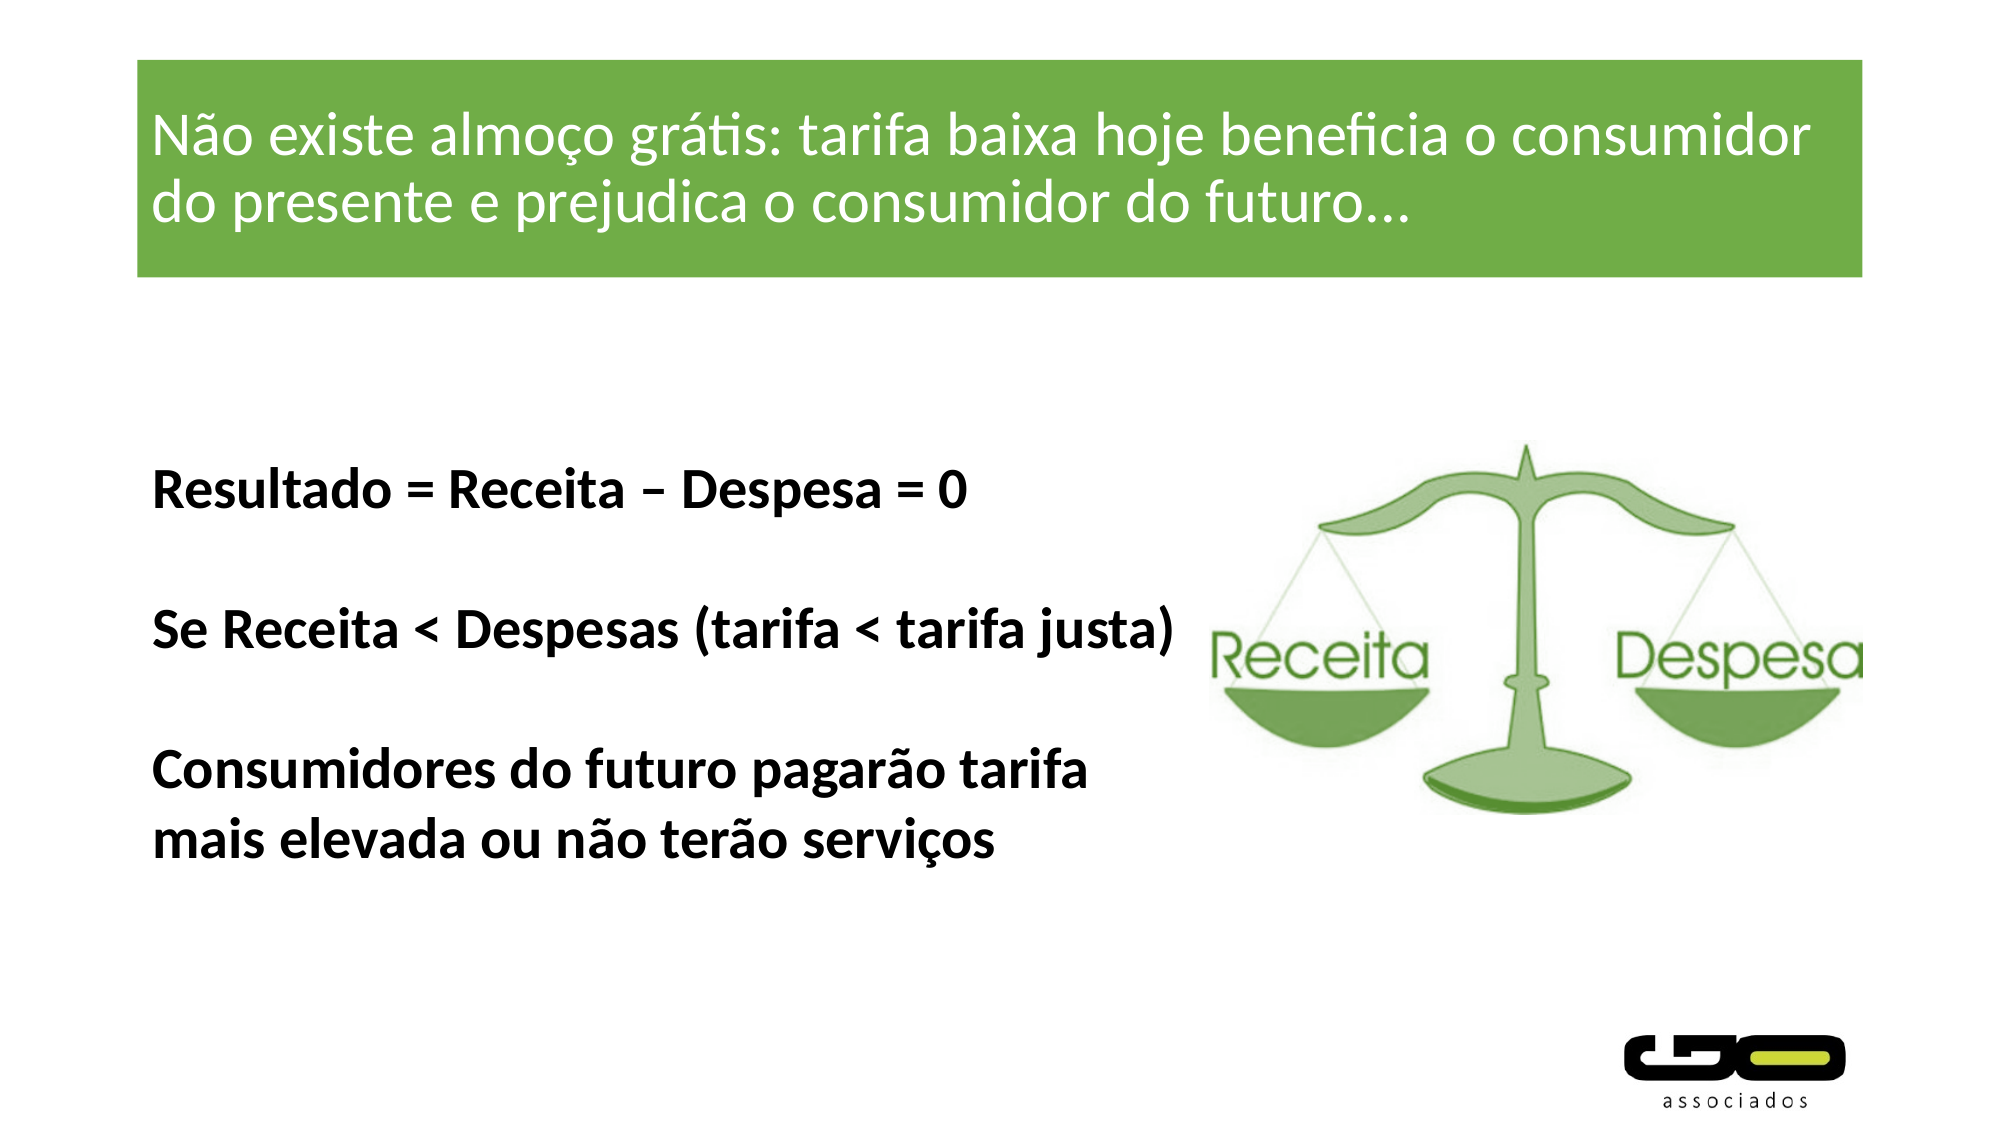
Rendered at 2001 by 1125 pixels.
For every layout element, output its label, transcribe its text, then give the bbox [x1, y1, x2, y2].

title Não existe almoço grátis: tarifa baixa hoje beneficia o consumidor do presente e prejudica o consumidor do futuro... [137, 59, 1863, 278]
picture [1603, 1018, 1866, 1124]
text_box Resultado = Receita – Despesa = 0 Se Receita < Despesas (tarifa < tarifa justa) Consumidores do futuro pagarão tarifa mais elevada ou não terão serviços [137, 442, 1197, 878]
picture [1209, 440, 1863, 815]
